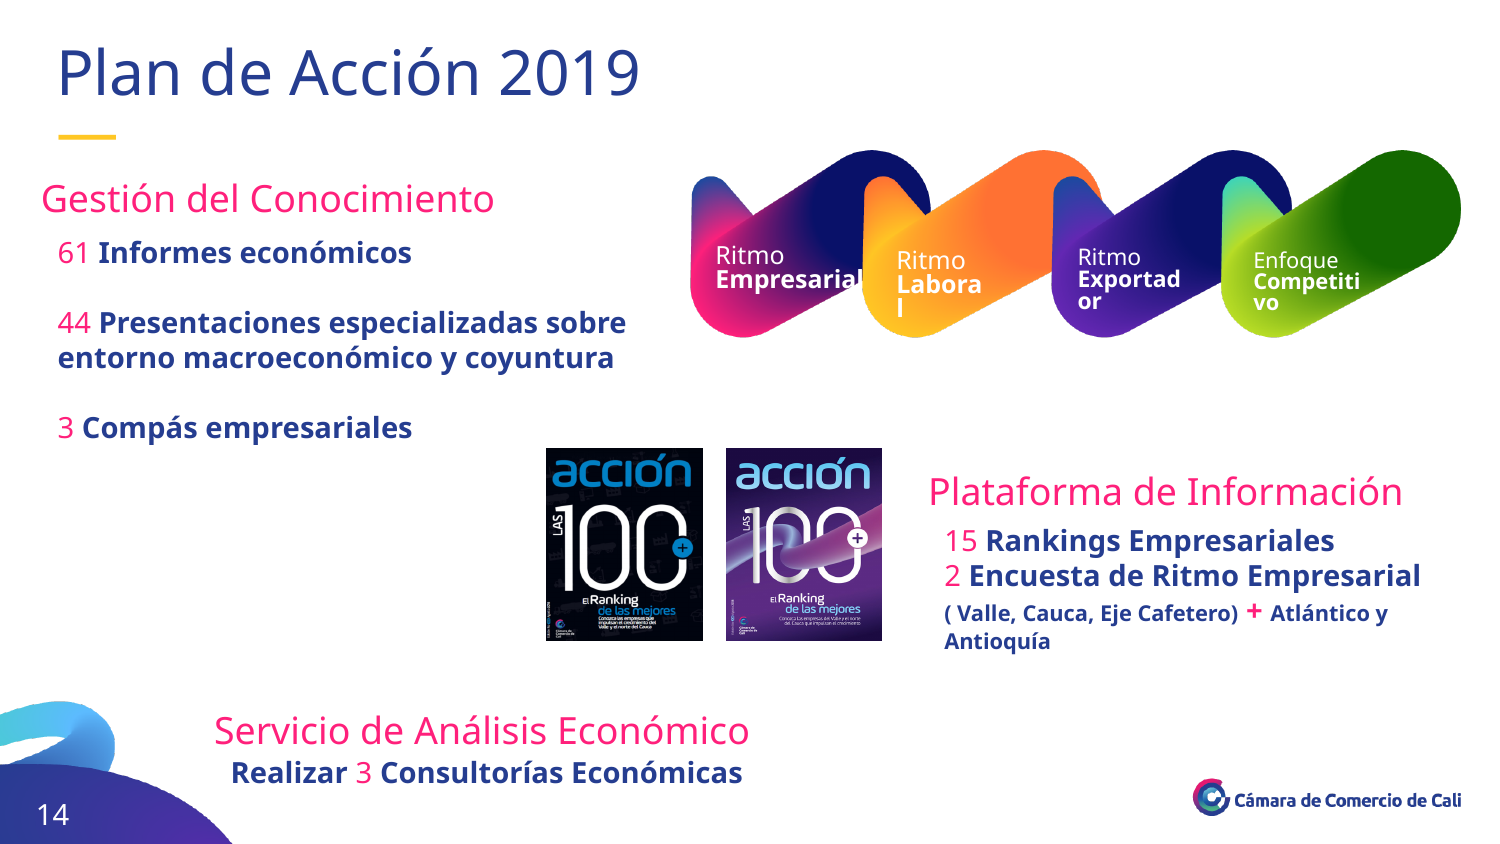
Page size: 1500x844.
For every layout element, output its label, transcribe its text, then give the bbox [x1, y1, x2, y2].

text_box Plataforma de Información [913, 465, 1419, 522]
text_box 61 Informes económicos 44 Presentaciones especializadas sobre entorno macroeconómico y coyuntura 3 Compás empresariales [42, 227, 827, 452]
picture [546, 448, 704, 642]
picture [726, 447, 882, 641]
text_box Realizar 3 Consultorías Económicas [215, 747, 1000, 797]
text_box Plan de Acción 2019 — [41, 39, 1090, 175]
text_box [683, 149, 1468, 344]
text_box Servicio de Análisis Económico [199, 705, 766, 761]
picture [0, 690, 1500, 844]
text_box 15 Rankings Empresariales 2 Encuesta de Ritmo Empresarial ( Valle, Cauca, Eje Cafetero) + Atlántico y Antioquía [929, 515, 1468, 661]
text_box Gestión del Conocimiento [26, 172, 511, 228]
